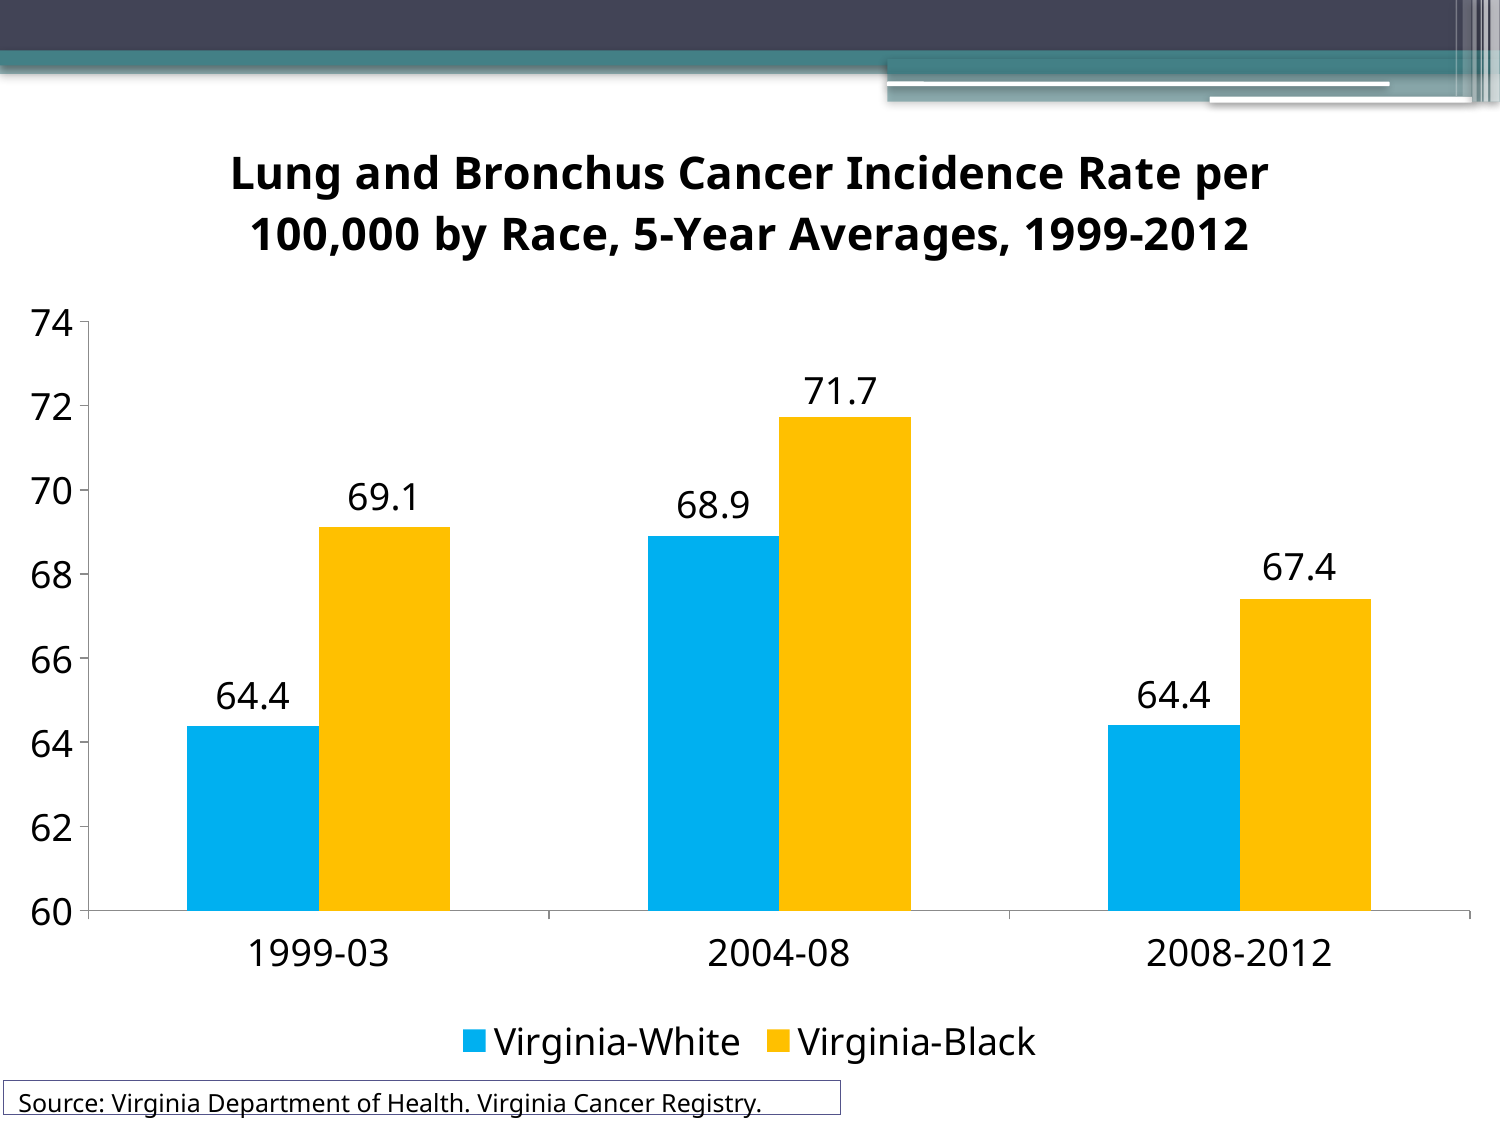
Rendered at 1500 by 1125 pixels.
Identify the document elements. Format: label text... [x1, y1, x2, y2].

text_box Source: Virginia Department of Health. Virginia Cancer Registry. [3, 1083, 841, 1115]
chart [0, 99, 1500, 1075]
